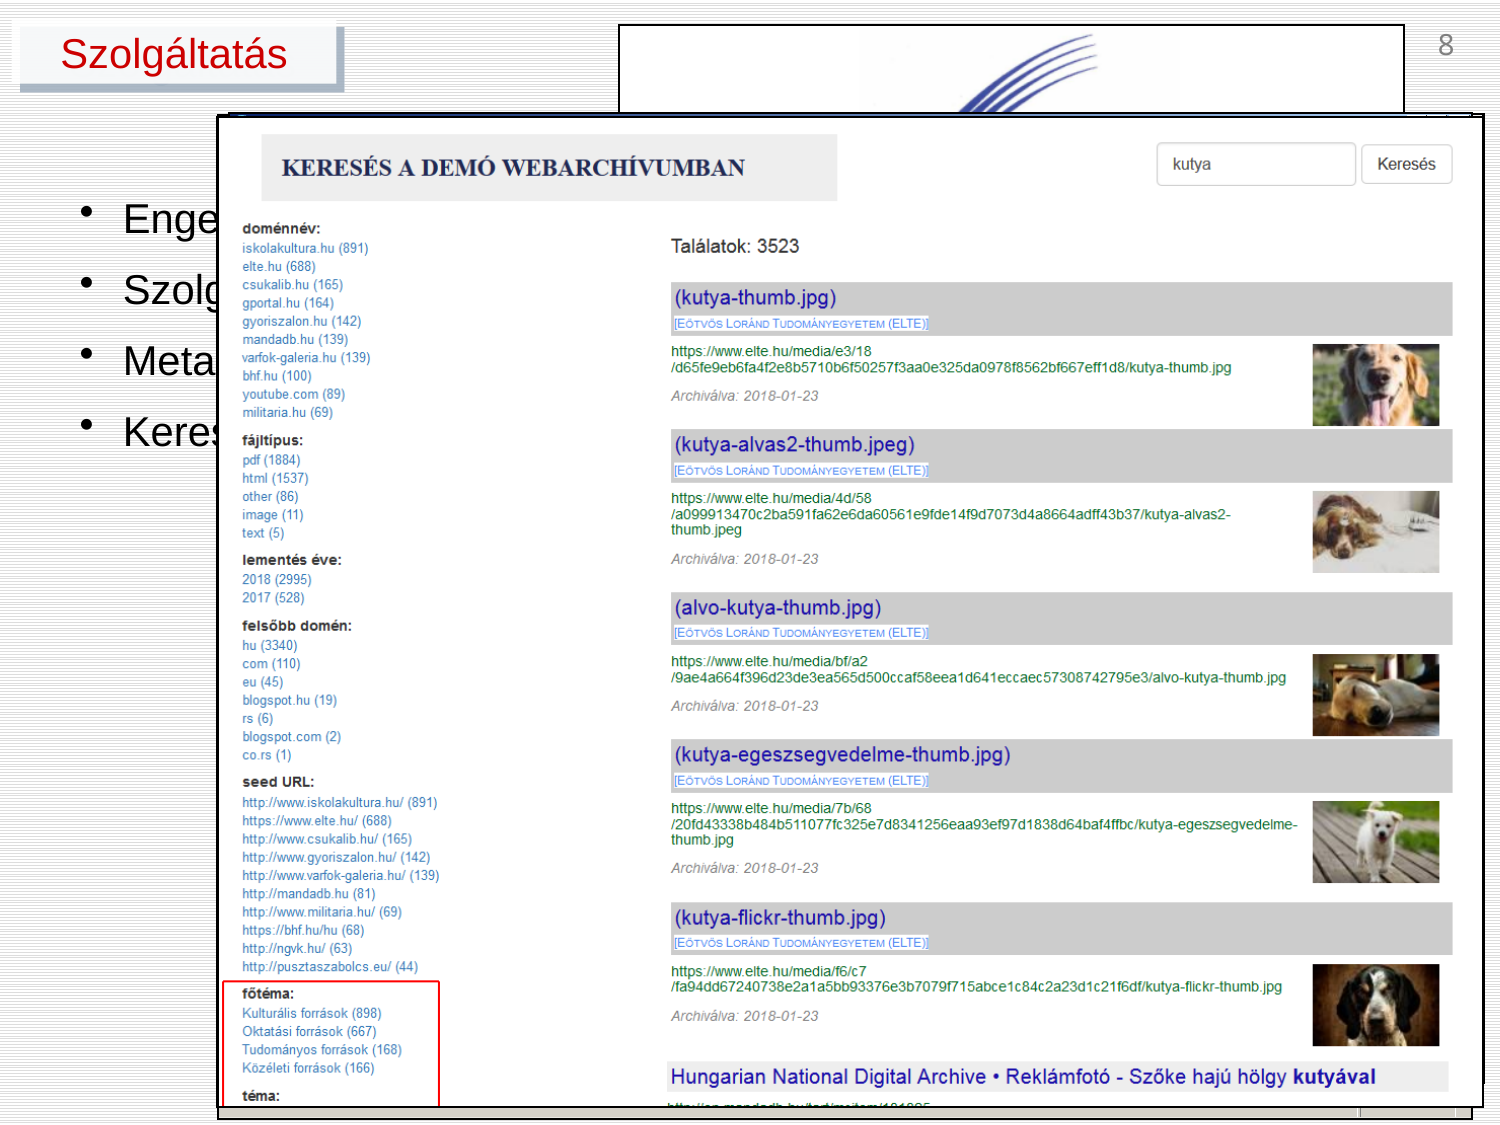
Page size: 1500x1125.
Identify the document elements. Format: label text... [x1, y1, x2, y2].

text_box 8 [1423, 19, 1471, 74]
text_box Szolgáltatás [11, 19, 337, 84]
picture [218, 26, 1483, 1118]
text_box Engedélykérések Szolgáltatófelület Metaadatok Keresők [64, 184, 212, 462]
